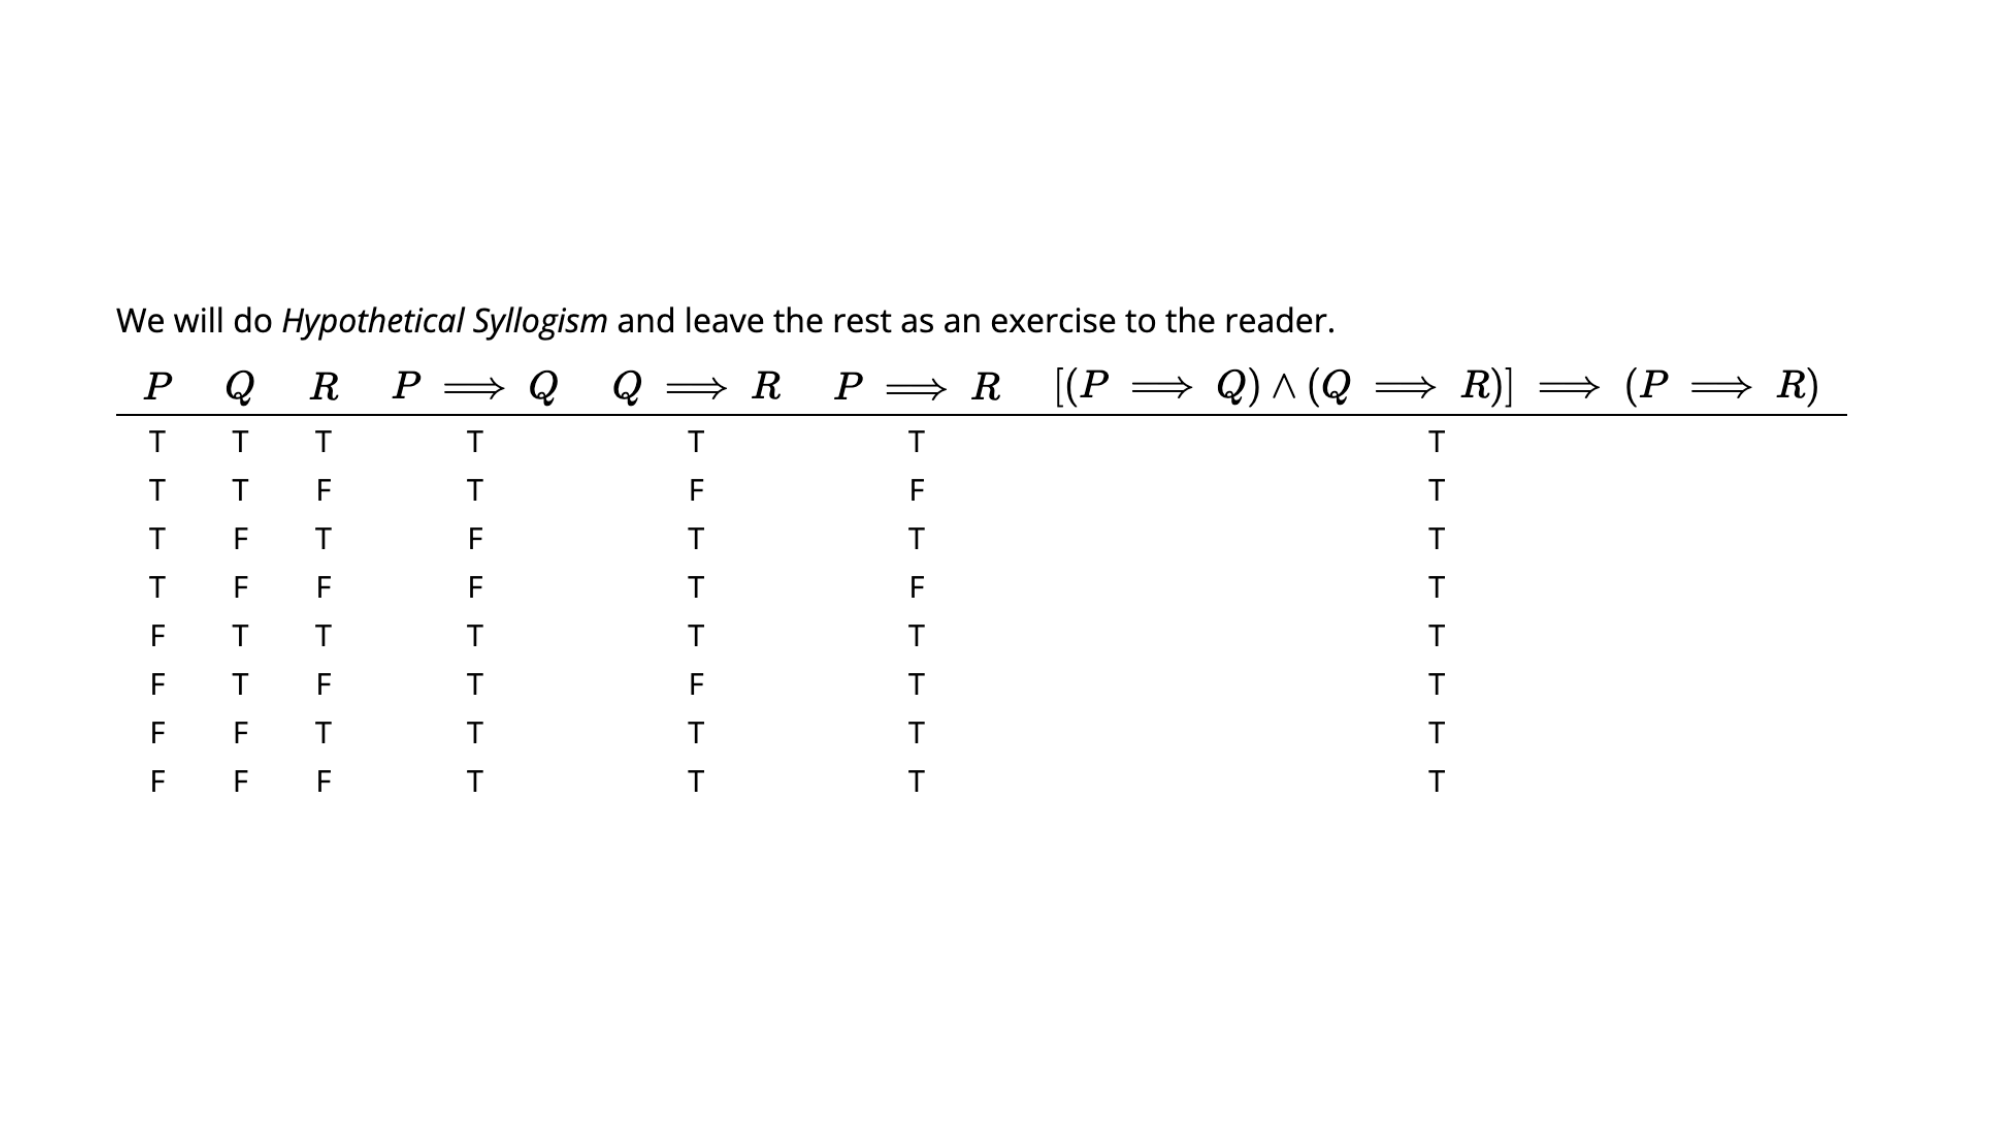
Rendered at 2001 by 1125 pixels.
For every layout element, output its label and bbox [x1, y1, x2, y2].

picture [109, 290, 1872, 830]
